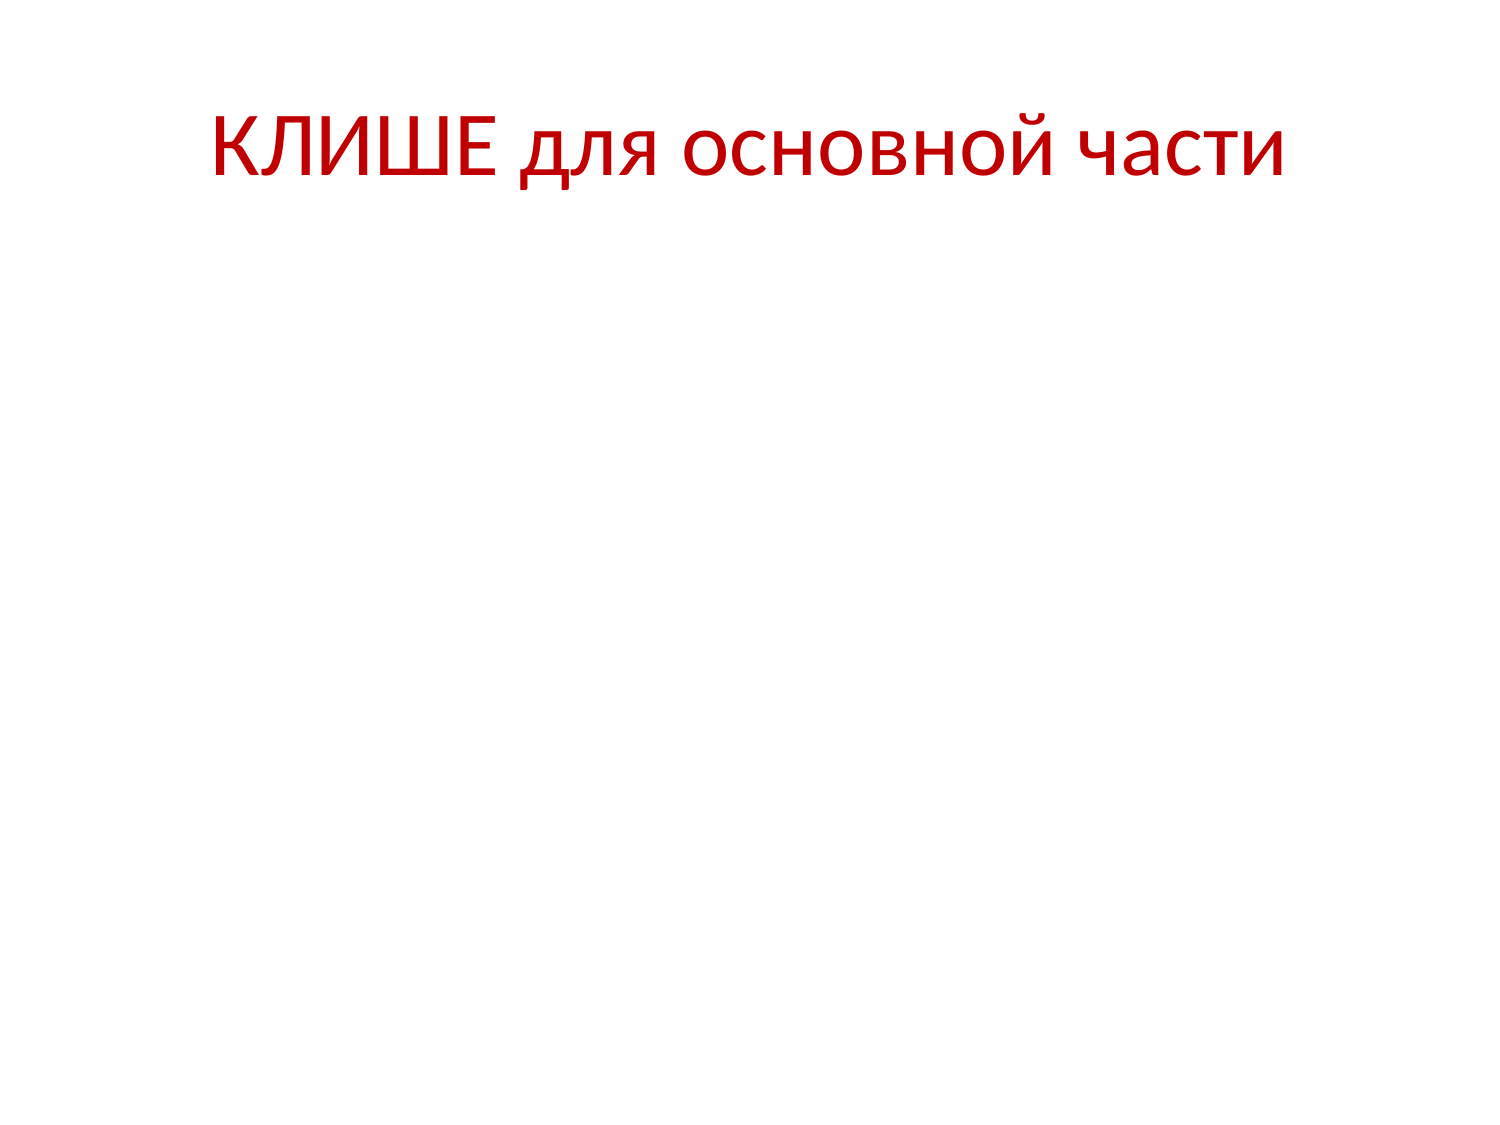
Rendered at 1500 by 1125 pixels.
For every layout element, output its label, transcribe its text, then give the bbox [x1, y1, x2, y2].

title КЛИШЕ для основной части [75, 45, 1425, 233]
